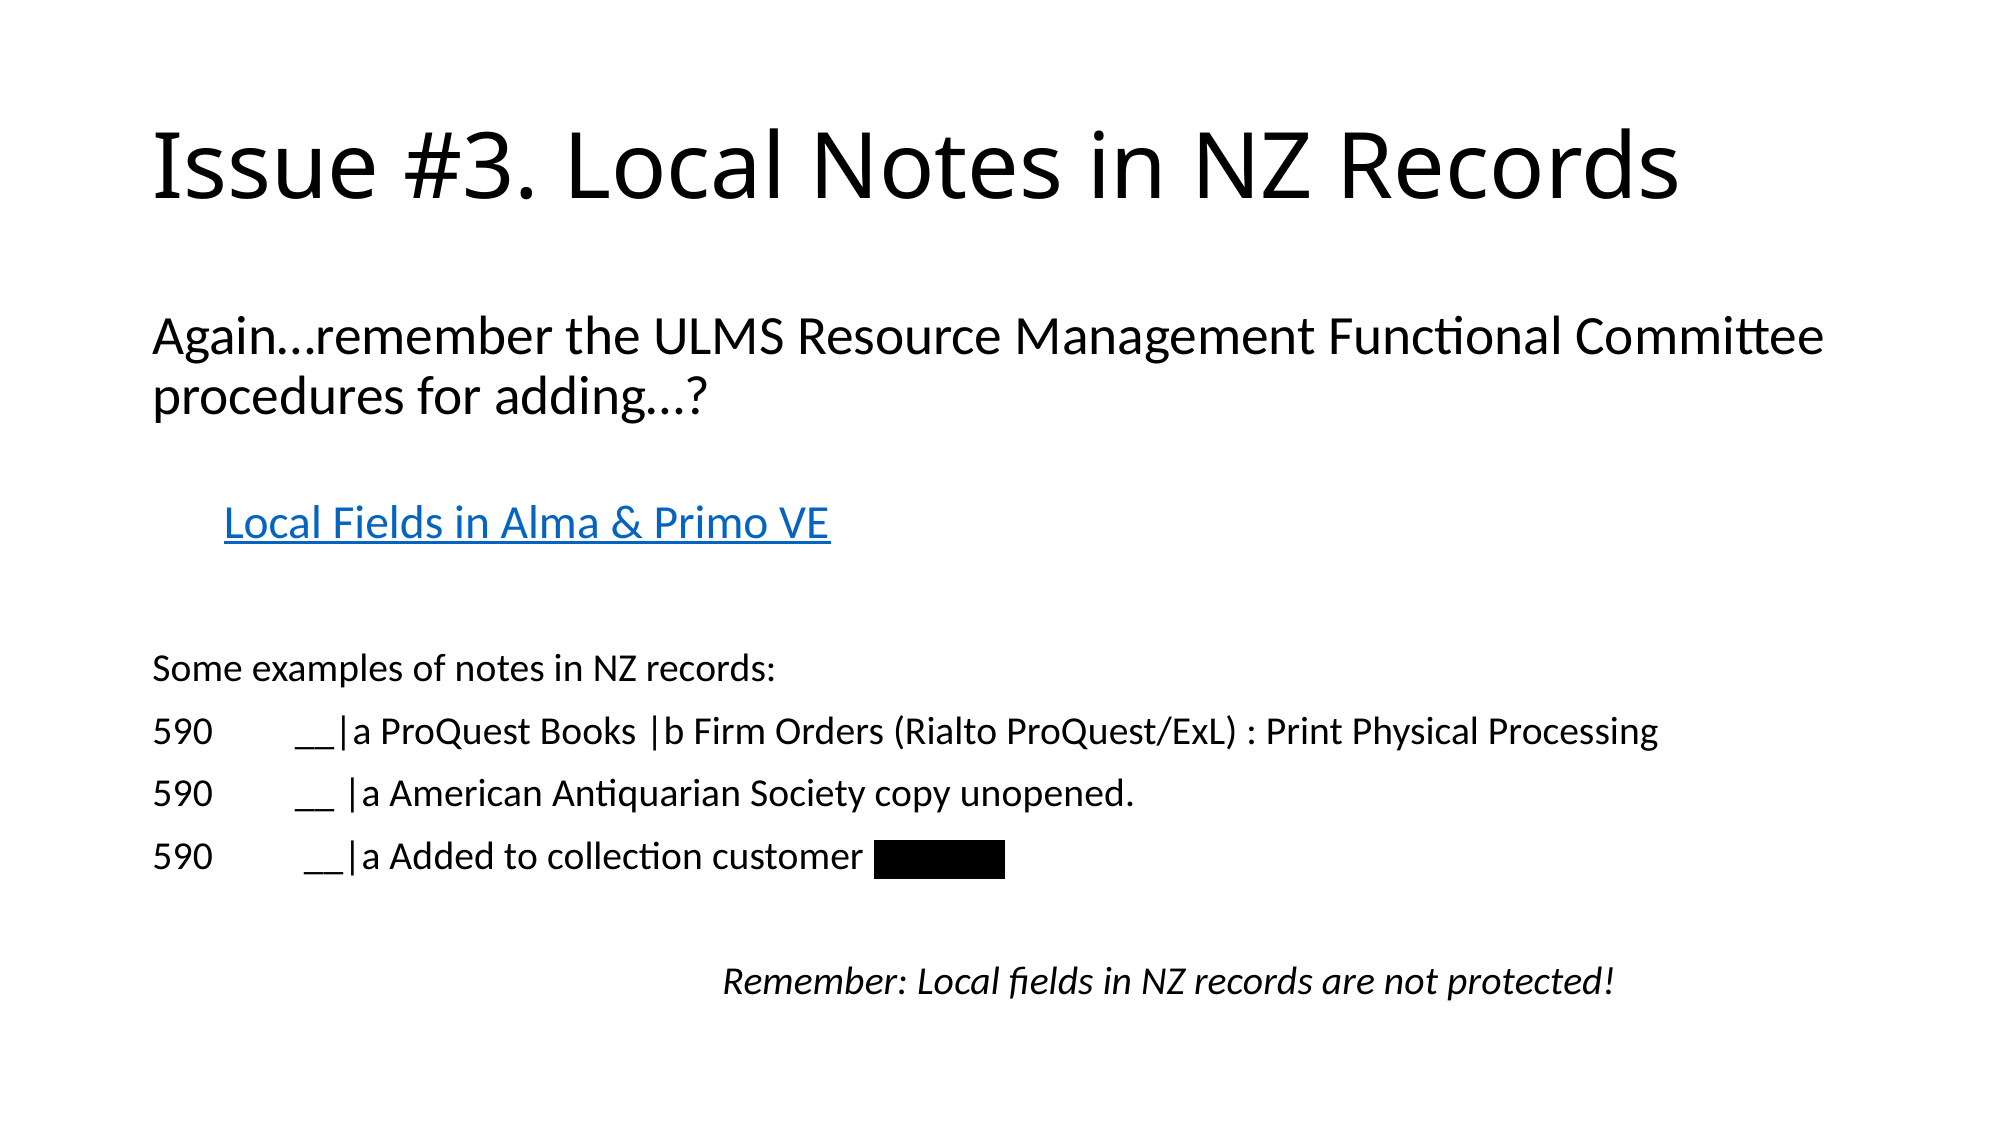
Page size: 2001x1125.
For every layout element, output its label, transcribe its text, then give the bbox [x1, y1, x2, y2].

title Issue #3. Local Notes in NZ Records [137, 59, 1863, 278]
list Again…remember the ULMS Resource Management Functional Committee procedures for adding…? Local Fields in Alma & Primo VE Some examples of notes in NZ records: 590 __|a ProQuest Books |b Firm Orders (Rialto ProQuest/ExL) : Print Physical Processing 590 __ |a American Antiquarian Society copy unopened. 590 __|a Added to collection customer 56279.3 Remember: Local fields in NZ records are not protected! [137, 299, 1863, 1014]
